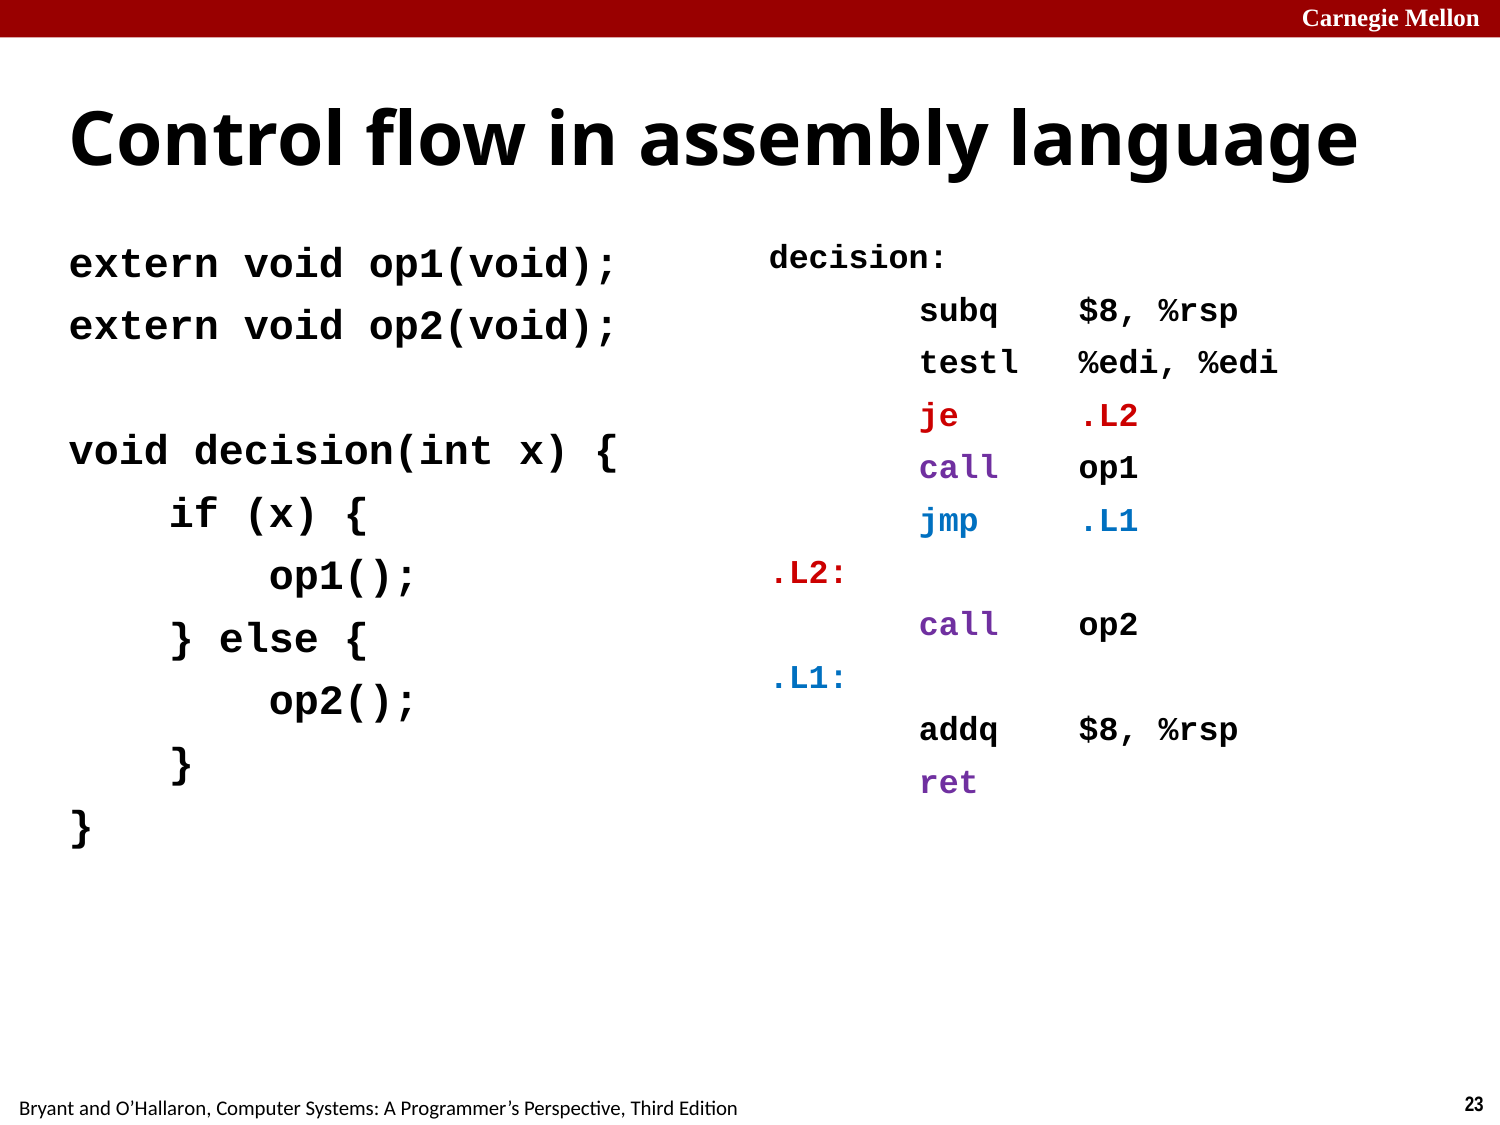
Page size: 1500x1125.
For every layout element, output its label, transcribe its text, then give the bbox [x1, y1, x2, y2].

list decision: subq $8, %rsp testl %edi, %edi je .L2 call op1 jmp .L1 .L2: call op2 .L1: addq $8, %rsp ret [762, 228, 1438, 1122]
title Control flow in assembly language [62, 41, 1438, 230]
list extern void op1(void); extern void op2(void); void decision(int x) { if (x) { op1(); } else { op2(); } } [62, 228, 738, 1122]
